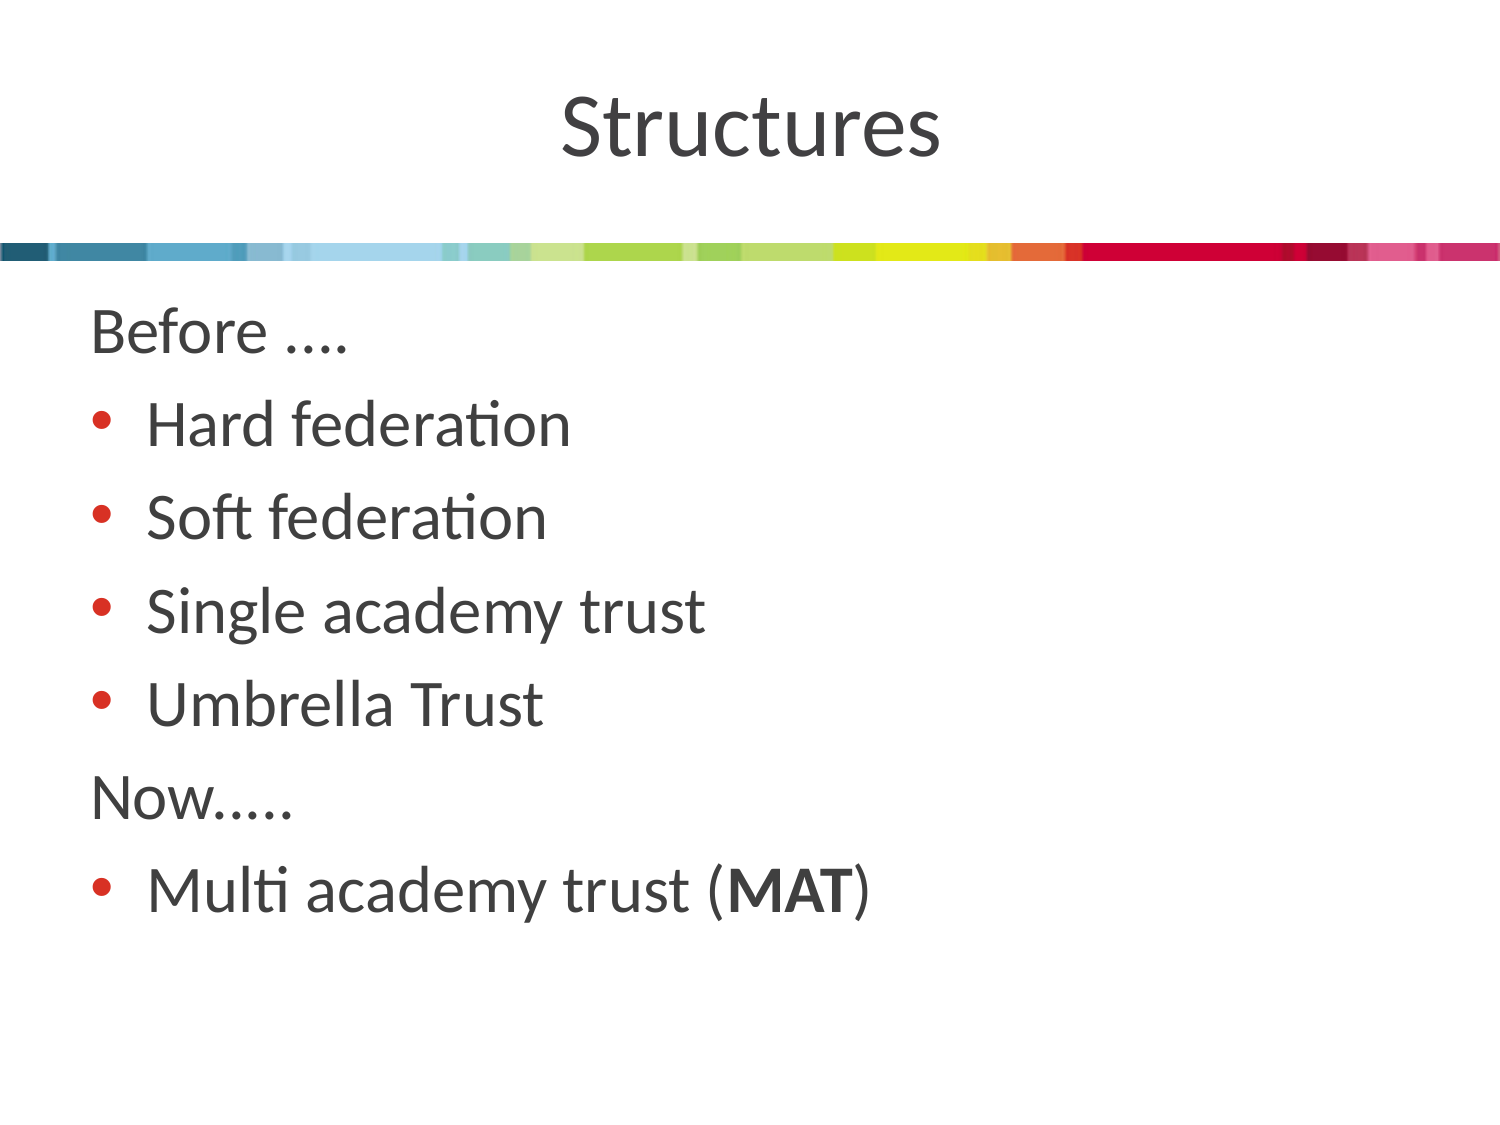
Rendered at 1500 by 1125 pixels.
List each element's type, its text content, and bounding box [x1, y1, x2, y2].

title Structures [76, 18, 1428, 221]
list Before .... Hard federation Soft federation Single academy trust Umbrella Trust Now..... Multi academy trust (MAT) [74, 278, 1426, 1006]
picture [0, 243, 1500, 261]
